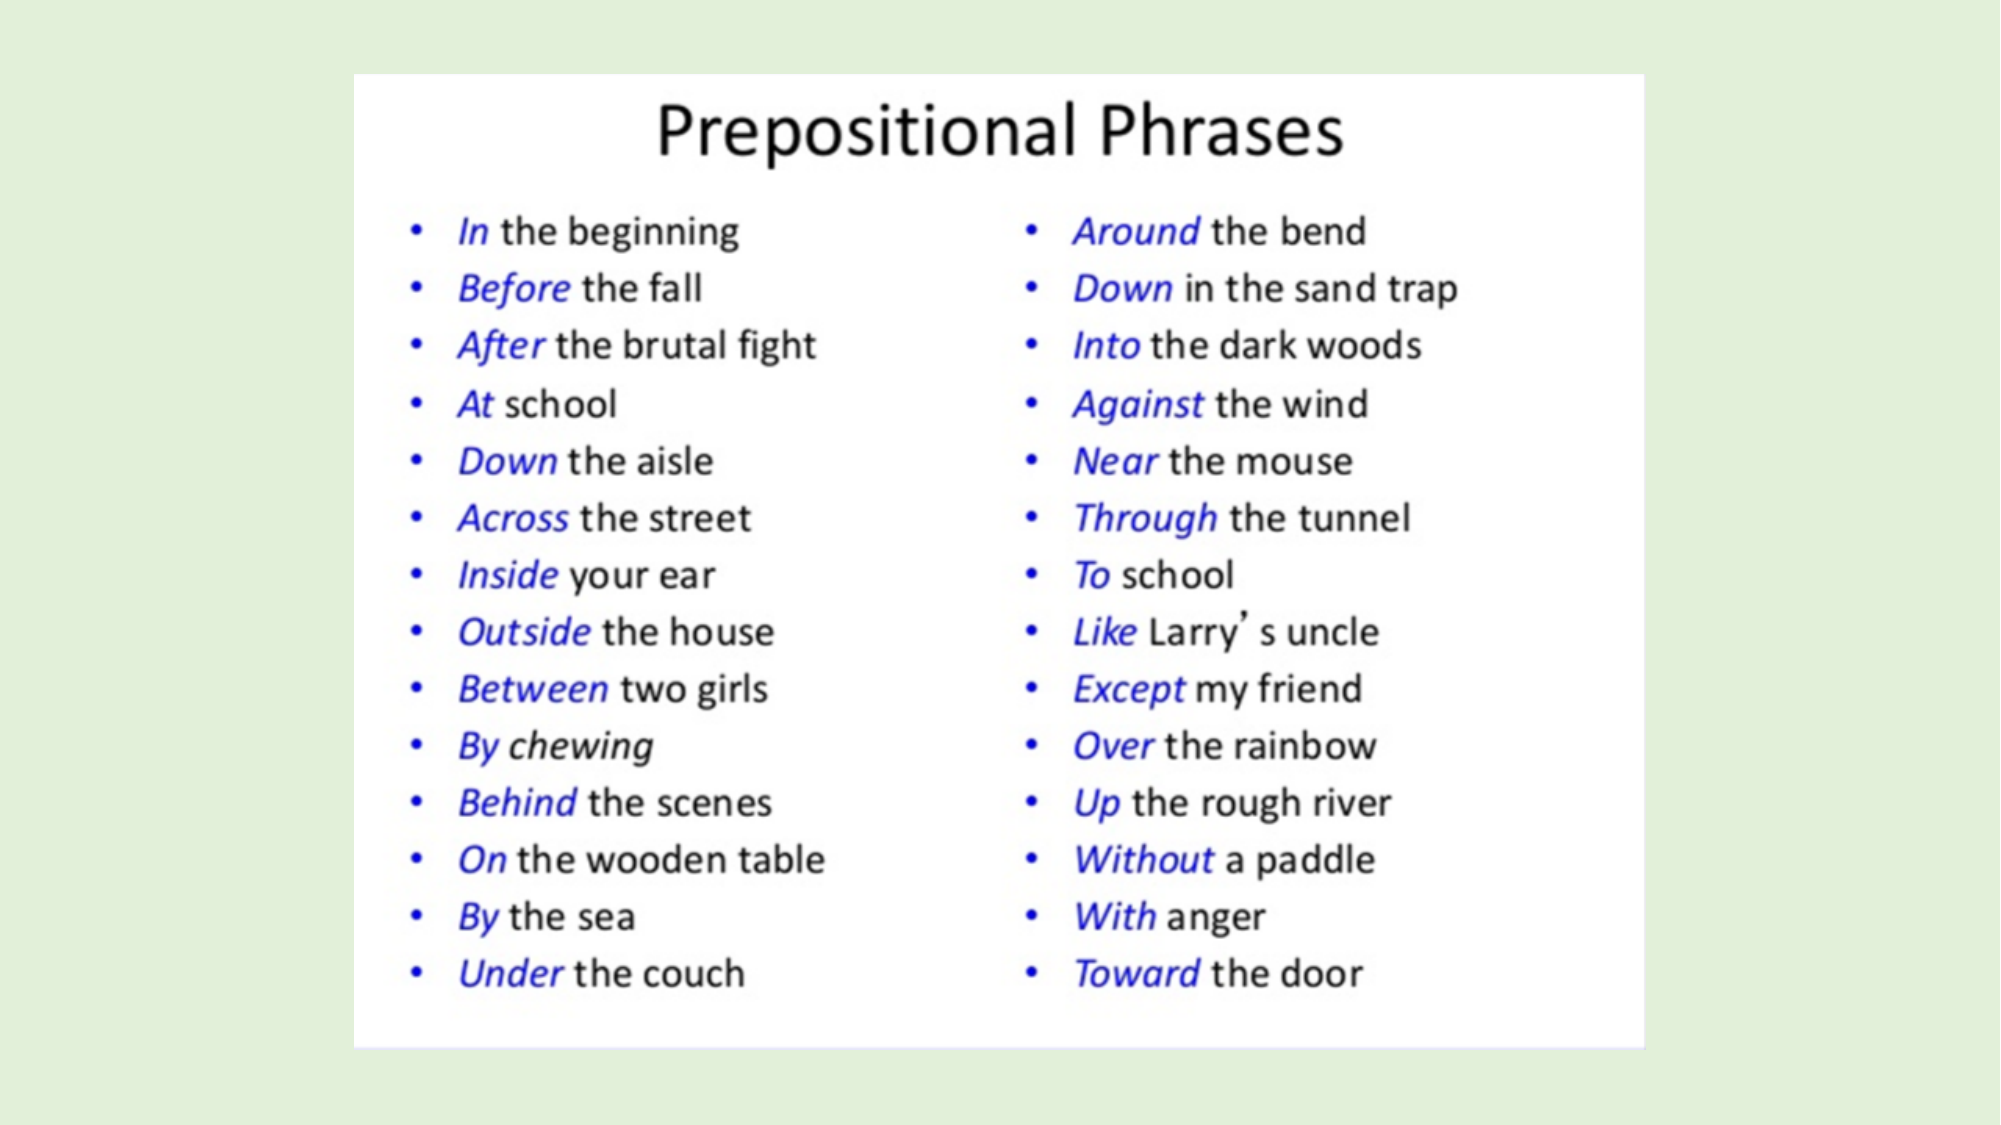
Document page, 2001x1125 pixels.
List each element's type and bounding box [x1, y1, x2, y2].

picture [354, 74, 1646, 1050]
